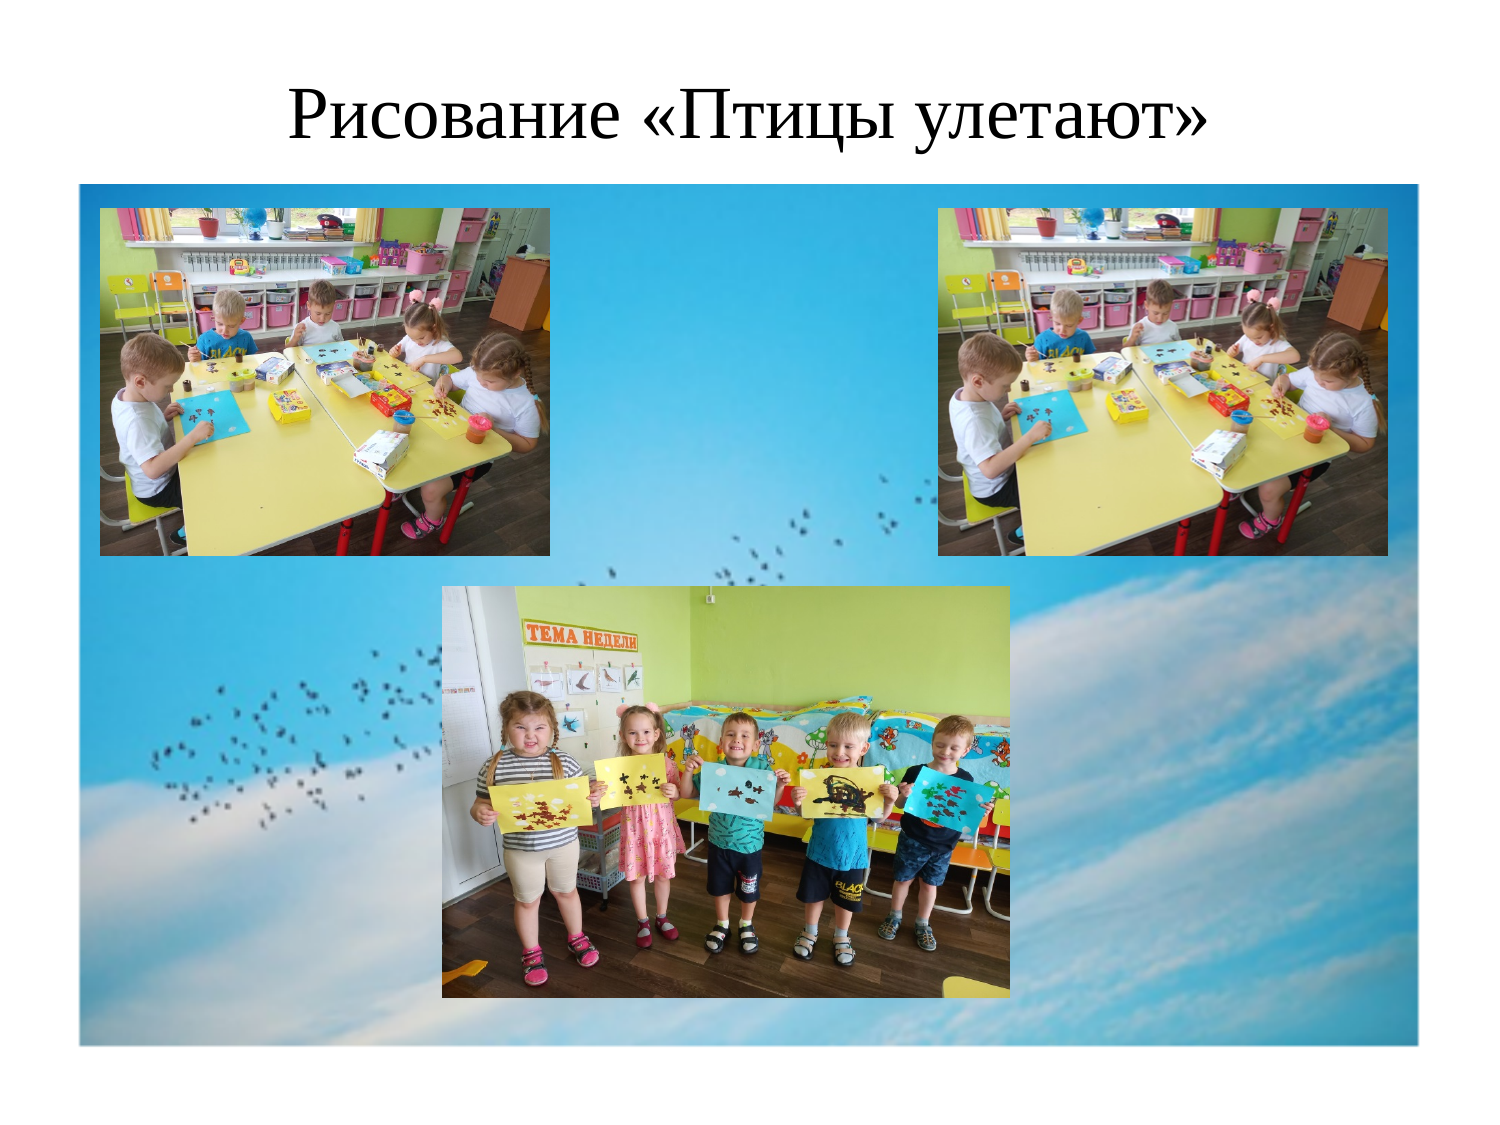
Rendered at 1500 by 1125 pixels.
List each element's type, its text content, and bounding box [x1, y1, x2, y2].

picture [442, 585, 1011, 998]
picture [938, 207, 1389, 557]
title Рисование «Птицы улетают» [75, 45, 1425, 173]
picture [100, 207, 550, 557]
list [29, 184, 1483, 1059]
